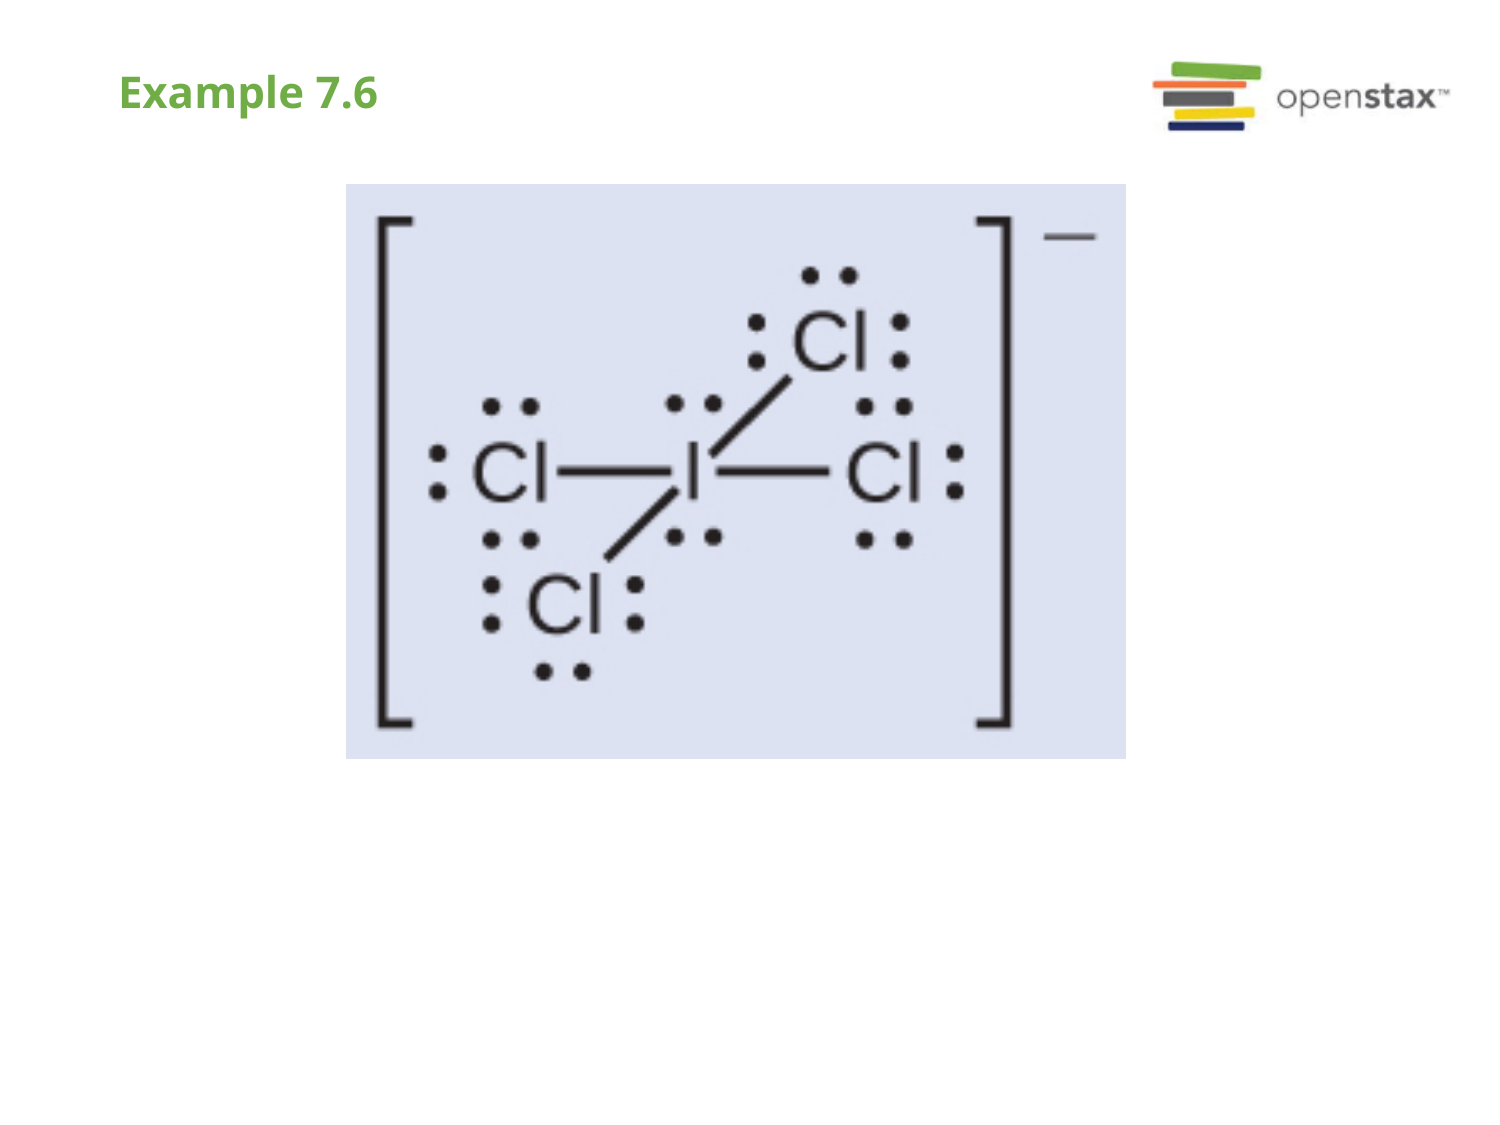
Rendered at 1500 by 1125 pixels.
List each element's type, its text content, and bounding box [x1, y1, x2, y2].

picture [1151, 59, 1452, 134]
title Example 7.6 [103, 59, 1397, 130]
picture [74, 184, 1398, 759]
